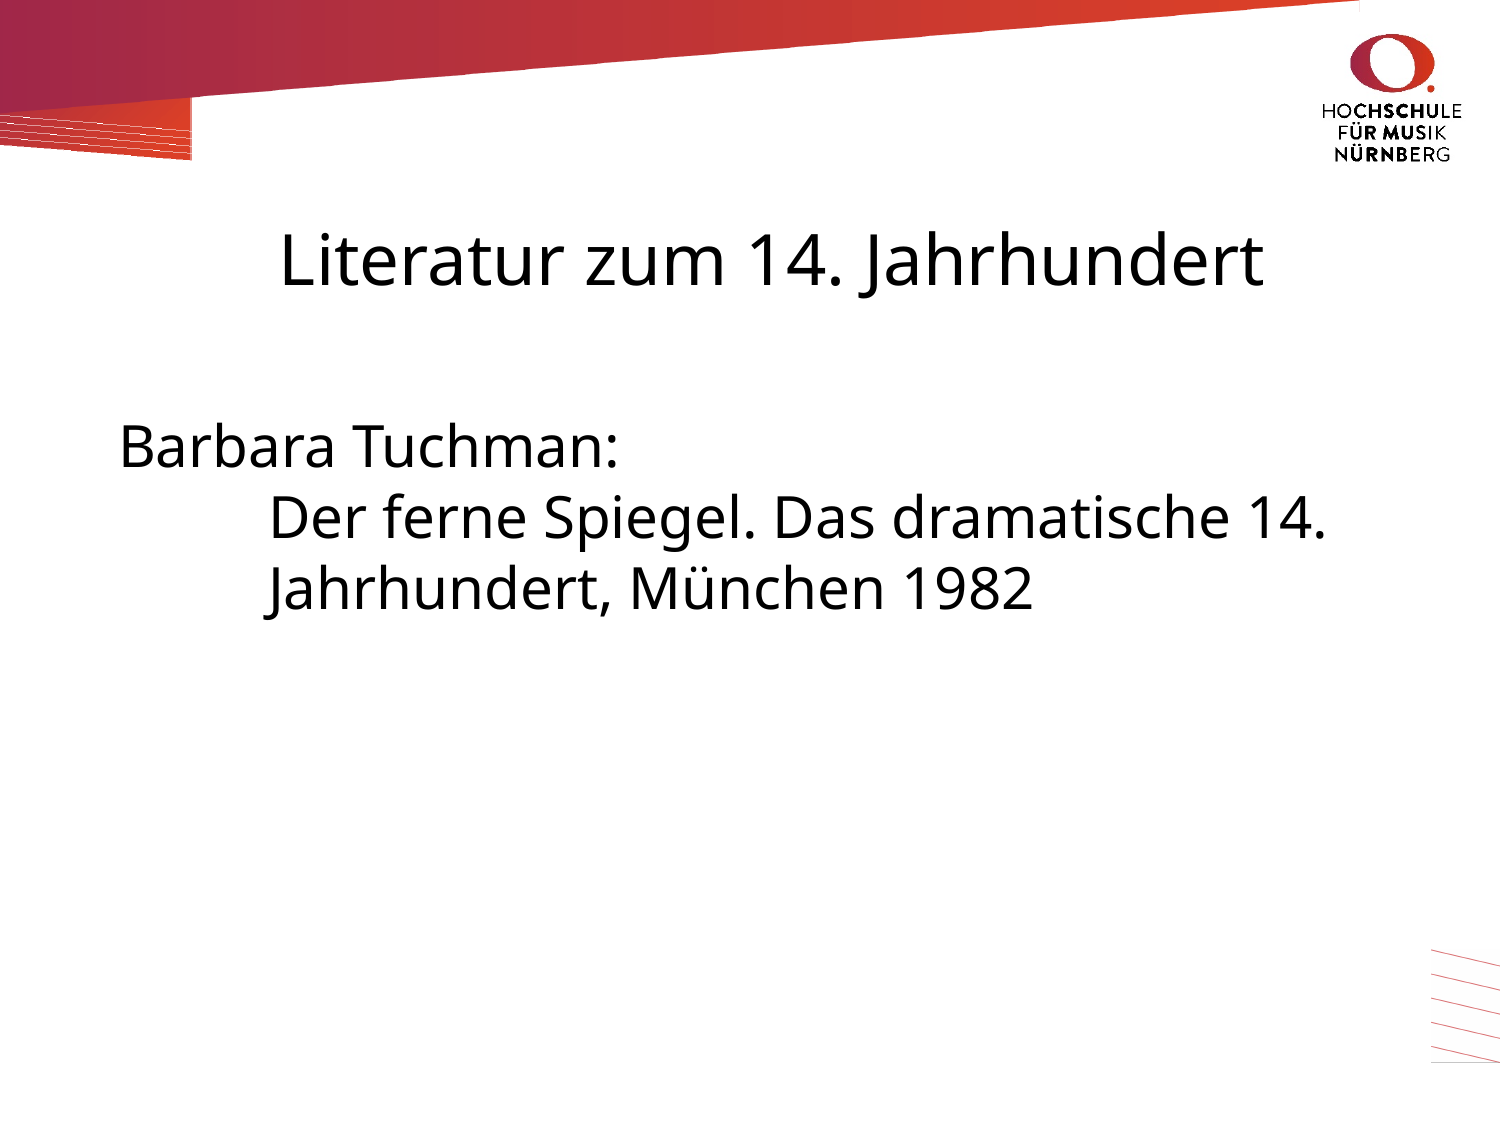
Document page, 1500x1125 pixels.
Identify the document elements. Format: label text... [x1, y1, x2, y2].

title Literatur zum 14. Jahrhundert [125, 174, 1420, 346]
list Barbara Tuchman: Der ferne Spiegel. Das dramatische 14. Jahrhundert, München 1982 [103, 402, 1397, 1044]
picture [0, 0, 1485, 196]
picture [1431, 949, 1500, 1063]
